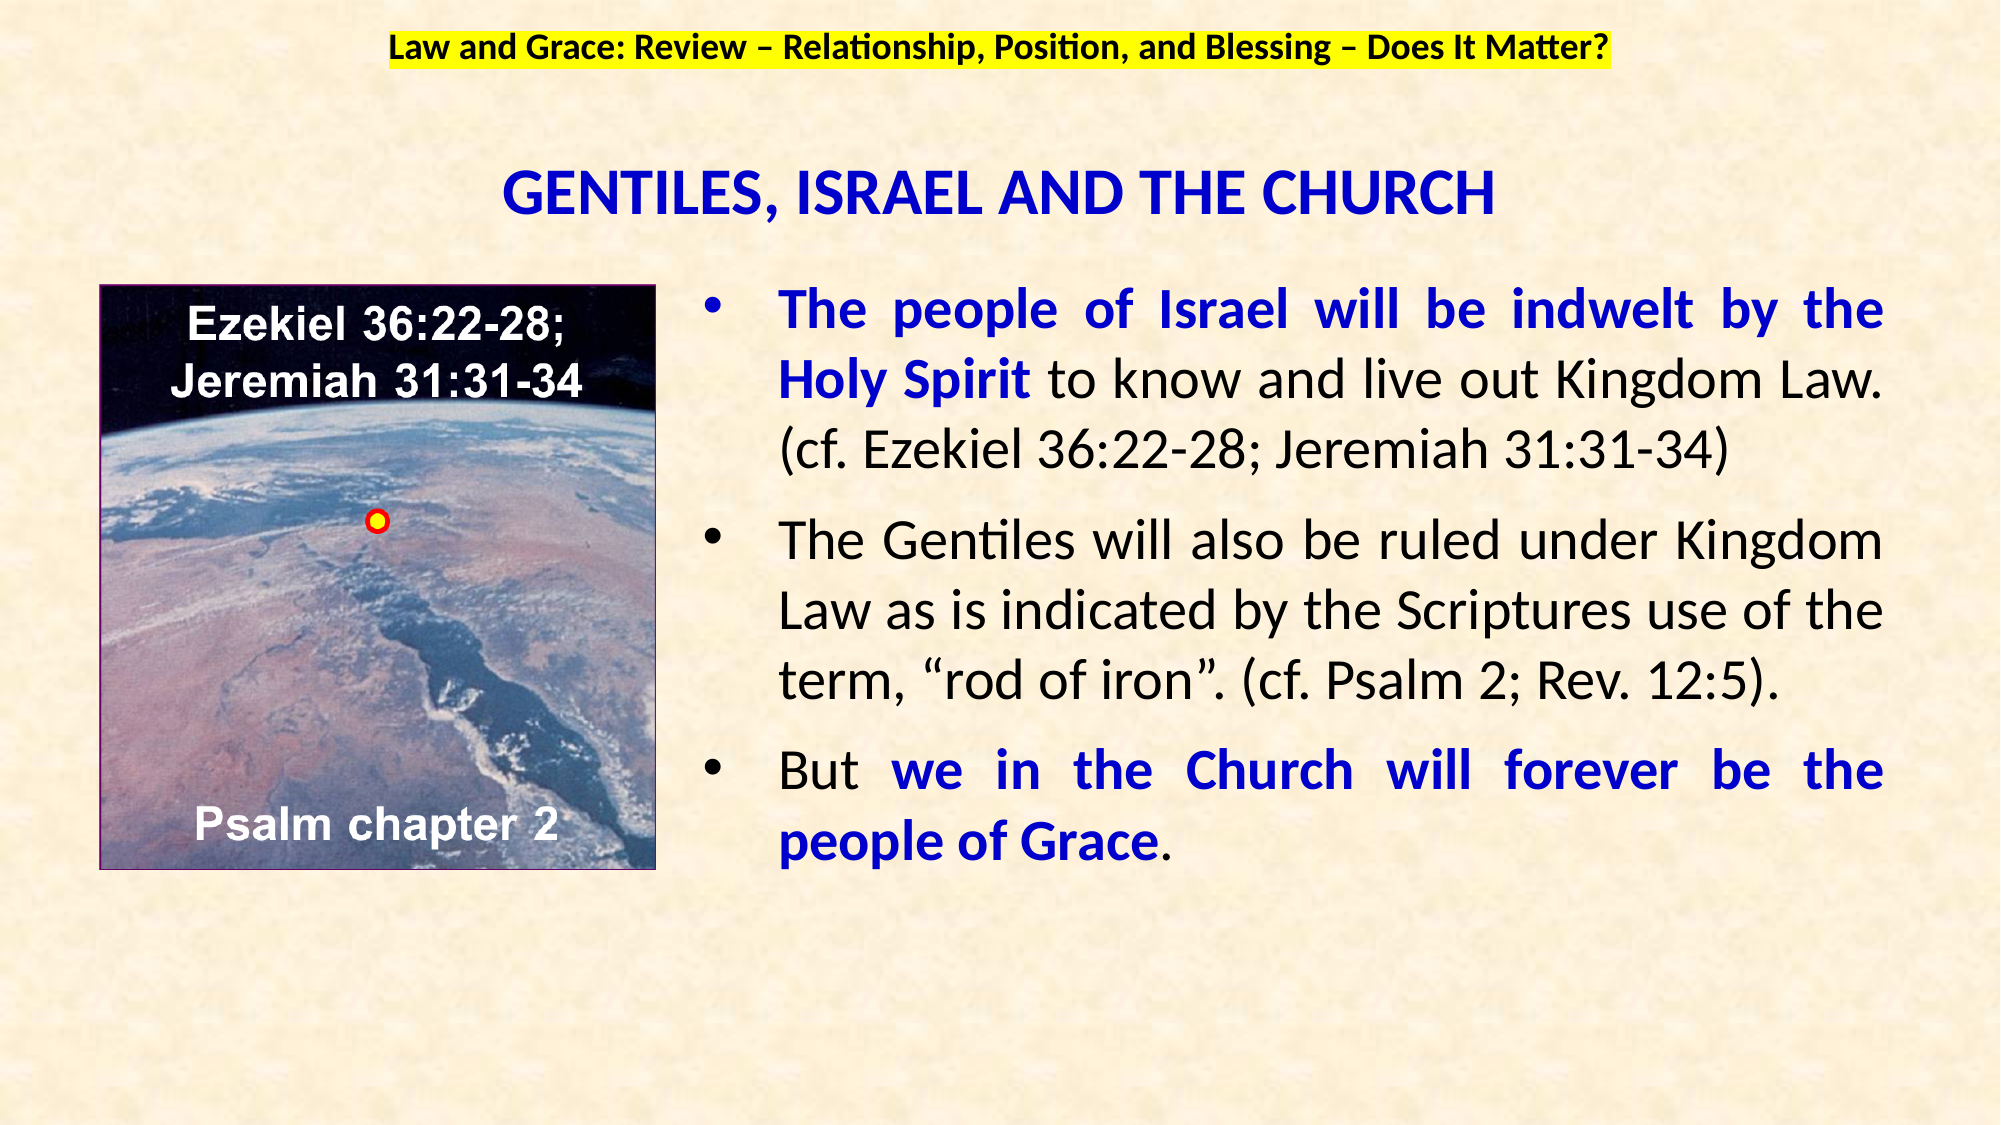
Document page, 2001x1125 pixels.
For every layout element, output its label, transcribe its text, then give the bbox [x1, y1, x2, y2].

text_box GENTILES, ISRAEL AND THE CHURCH [99, 112, 1900, 263]
list The people of Israel will be indwelt by the Holy Spirit to know and live out Kingdom Law. (cf. Ezekiel 36:22-28; Jeremiah 31:31-34) The Gentiles will also be ruled under Kingdom Law as is indicated by the Scriptures use of the term, “rod of iron”. (cf. Psalm 2; Rev. 12:5). But we in the Church will forever be the people of Grace. [687, 263, 1900, 1088]
text_box Law and Grace: Review – Relationship, Position, and Blessing – Does It Matter? [99, 14, 1900, 75]
picture [0, 0, 2001, 1125]
